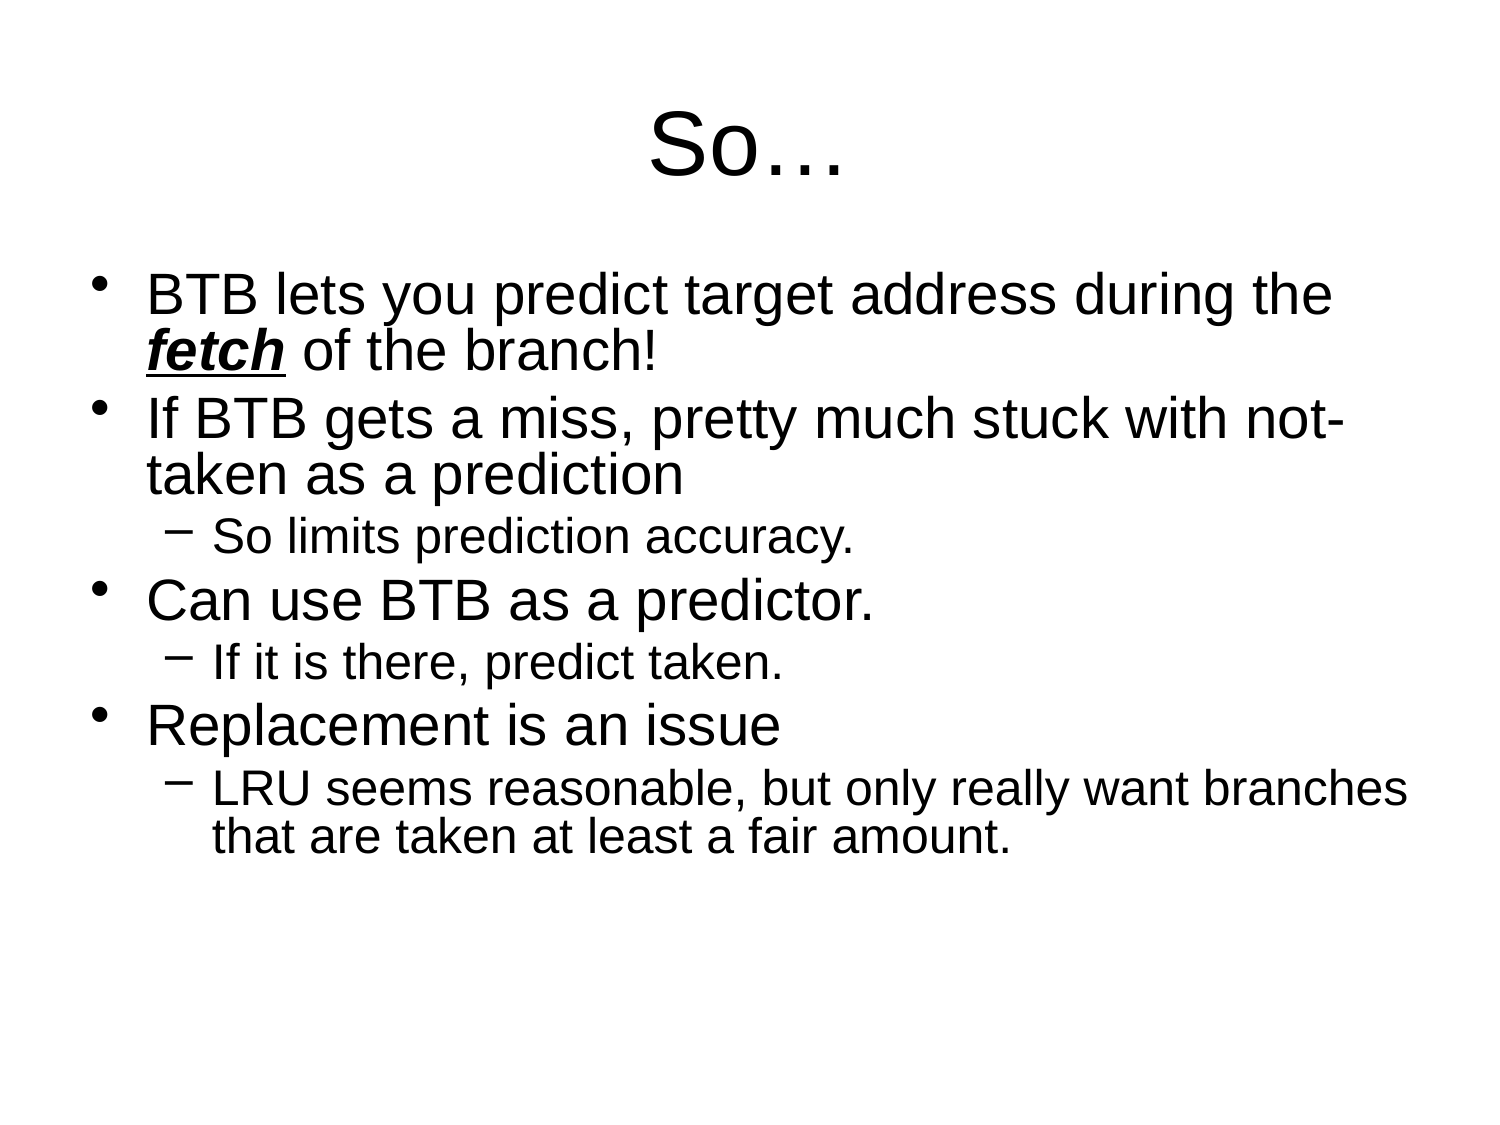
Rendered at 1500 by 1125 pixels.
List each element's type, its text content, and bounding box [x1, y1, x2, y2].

title So… [74, 44, 1426, 233]
list BTB lets you predict target address during the fetch of the branch! If BTB gets a miss, pretty much stuck with not-taken as a prediction So limits prediction accuracy. Can use BTB as a predictor. If it is there, predict taken. Replacement is an issue LRU seems reasonable, but only really want branches that are taken at least a fair amount. [74, 262, 1426, 1006]
